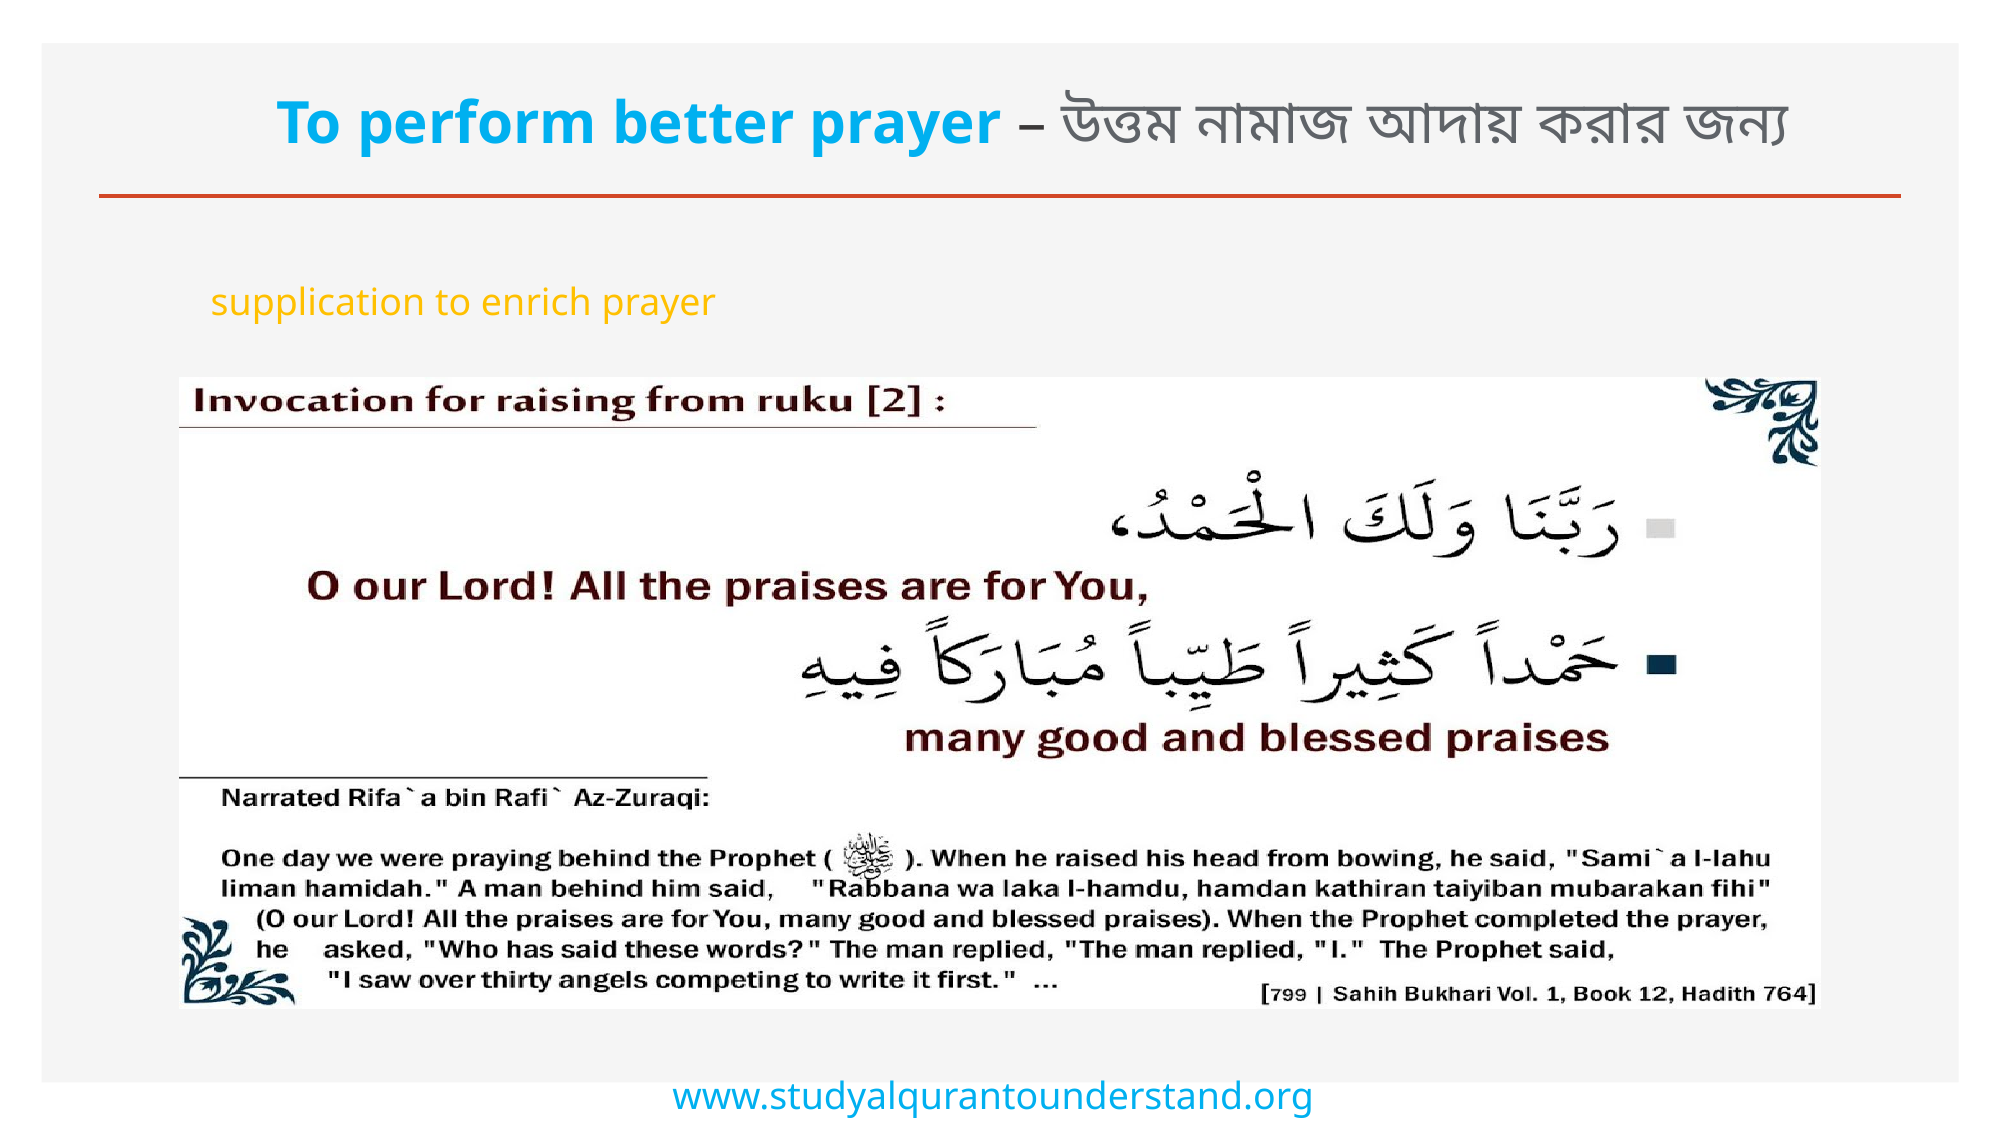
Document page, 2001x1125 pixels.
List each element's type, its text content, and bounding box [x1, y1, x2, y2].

text_box www.studyalqurantounderstand.org/ [657, 1064, 1343, 1125]
title To perform better prayer – উত্তম নামাজ আদায় করার জন্য [200, 52, 1813, 163]
text_box supplication to enrich prayer [195, 270, 894, 331]
picture [179, 377, 1821, 1009]
